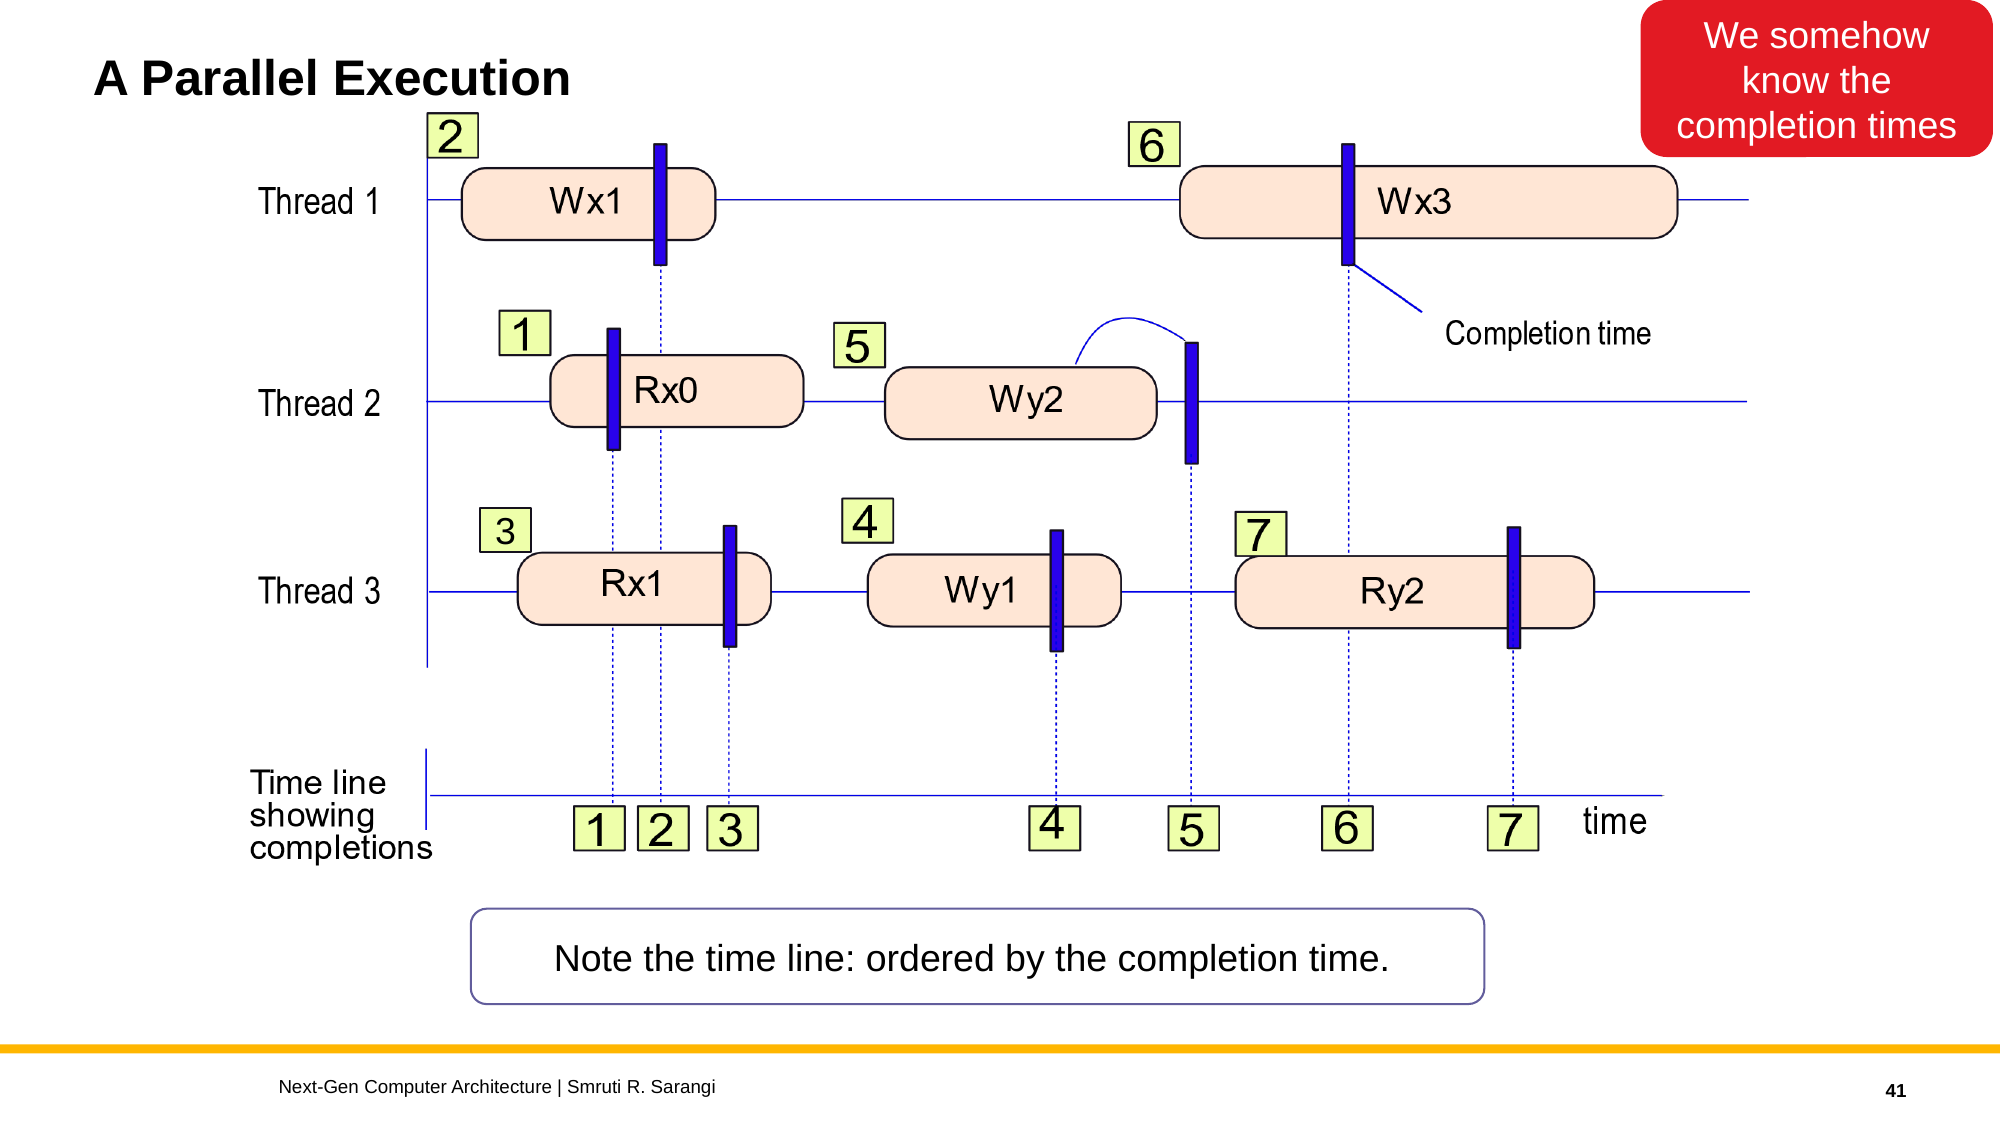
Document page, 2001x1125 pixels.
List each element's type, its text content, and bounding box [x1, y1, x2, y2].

slide_number 41 [1711, 1071, 1922, 1109]
text_box We somehow know the completion times [1639, 0, 1995, 159]
title A Parallel Execution [78, 45, 1578, 180]
text_box Note the time line: ordered by the completion time. [469, 907, 1486, 1006]
picture [249, 112, 1750, 866]
footer Next-Gen Computer Architecture | Smruti R. Sarangi [263, 1067, 1464, 1105]
